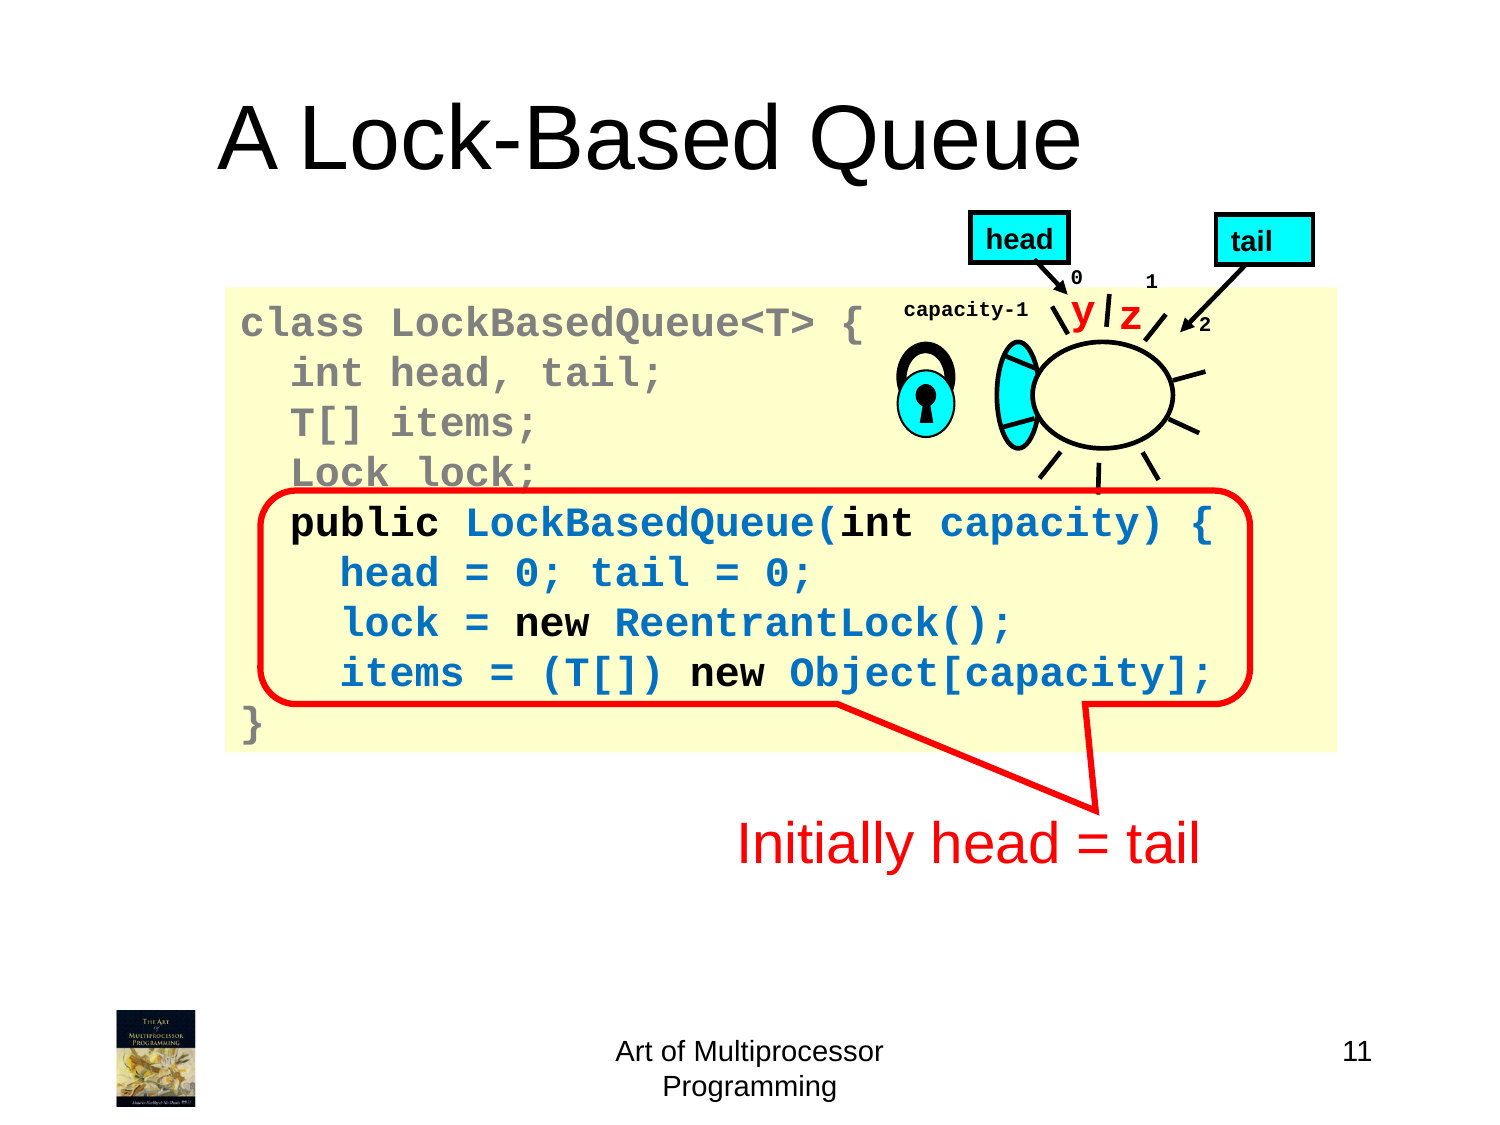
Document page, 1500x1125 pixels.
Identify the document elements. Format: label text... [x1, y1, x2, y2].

text_box class LockBasedQueue<T> { int head, tail; T[] items; Lock lock; public LockBasedQueue(int capacity) { head = 0; tail = 0; lock = new ReentrantLock(); items = (T[]) new Object[capacity]; } [1086, 287, 1338, 753]
text_box class LockBasedQueue<T> { int head, tail; T[] items; Lock lock; public LockBasedQueue(int capacity) { head = 0; tail = 0; lock = new ReentrantLock(); items = (T[]) new Object[capacity]; } [224, 287, 953, 753]
picture [107, 1010, 204, 1107]
text_box [260, 490, 1251, 797]
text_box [887, 212, 1314, 495]
footer Art of Multiprocessor Programming [512, 1024, 988, 1101]
title A Lock-Based Queue [74, 38, 1307, 228]
slide_number 11 [1074, 1024, 1388, 1101]
text_box Initially head = tail [691, 797, 1248, 883]
